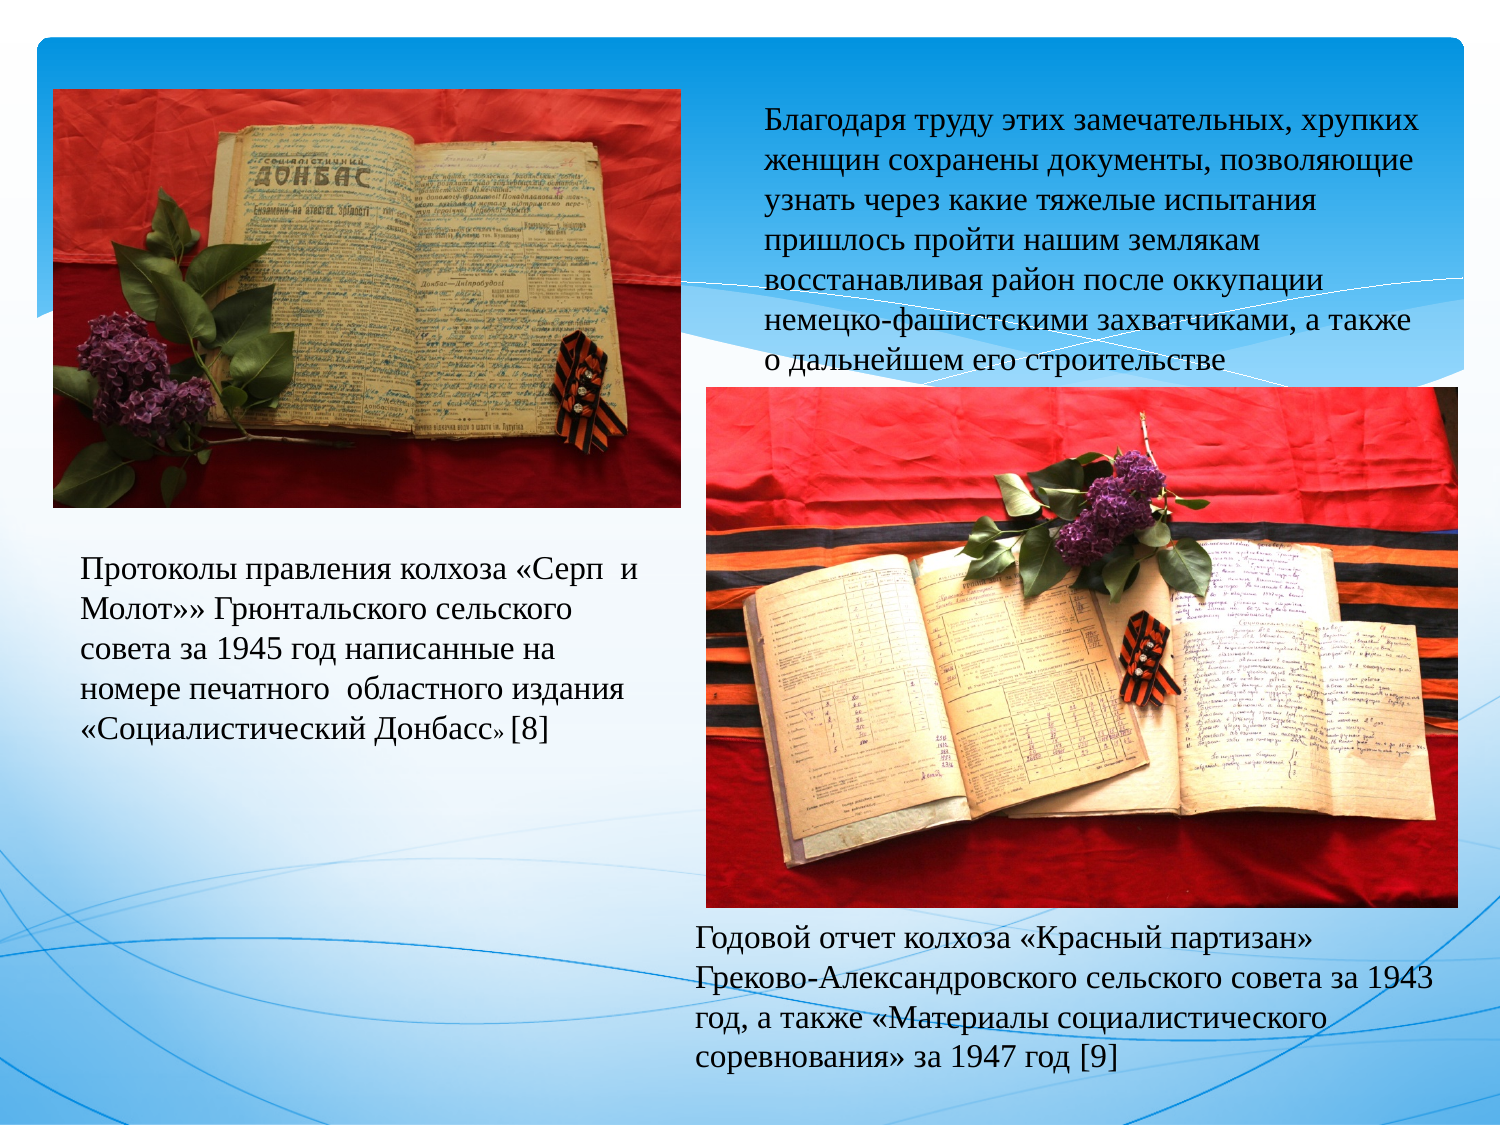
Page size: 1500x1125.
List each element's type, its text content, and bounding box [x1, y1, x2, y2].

text_box Годовой отчет колхоза «Красный партизан» Греково-Александровского сельского совета за 1943 год, а также «Материалы социалистического соревнования» за 1947 год [9] [680, 907, 1459, 1082]
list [53, 89, 681, 509]
picture [706, 387, 1458, 908]
text_box Благодаря труду этих замечательных, хрупких женщин сохранены документы, позволяющие узнать через какие тяжелые испытания пришлось пройти нашим землякам восстанавливая район после оккупации немецко-фашистскими захватчиками, а также о дальнейшем его строительстве [749, 89, 1443, 385]
text_box Протоколы правления колхоза «Серп и Молот»» Грюнтальского сельского совета за 1945 год написанные на номере печатного областного издания «Социалистический Донбасс» [8] [65, 538, 657, 781]
